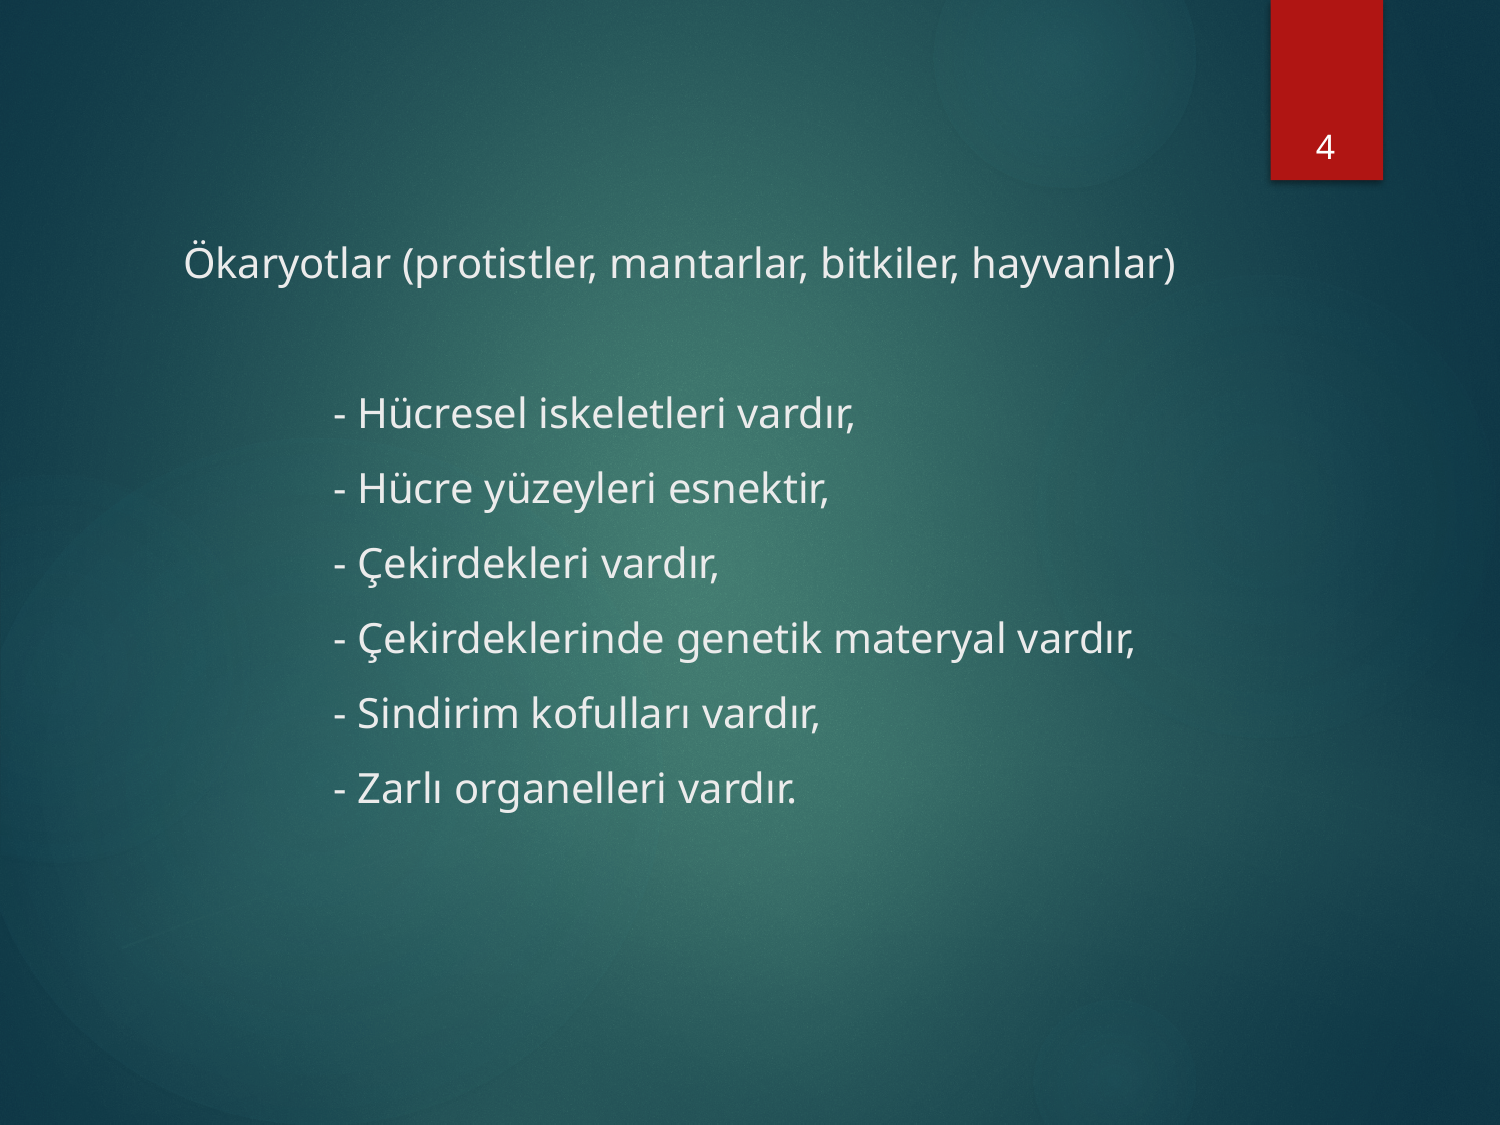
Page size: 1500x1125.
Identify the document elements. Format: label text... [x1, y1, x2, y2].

slide_number 4 [1273, 48, 1378, 175]
title Ökaryotlar (protistler, mantarlar, bitkiler, hayvanlar) - Hücresel iskeletleri vardır, - Hücre yüzeyleri esnektir, - Çekirdekleri vardır, - Çekirdeklerinde genetik materyal vardır, - Sindirim kofulları vardır, - Zarlı organelleri vardır. [168, 137, 1326, 1004]
